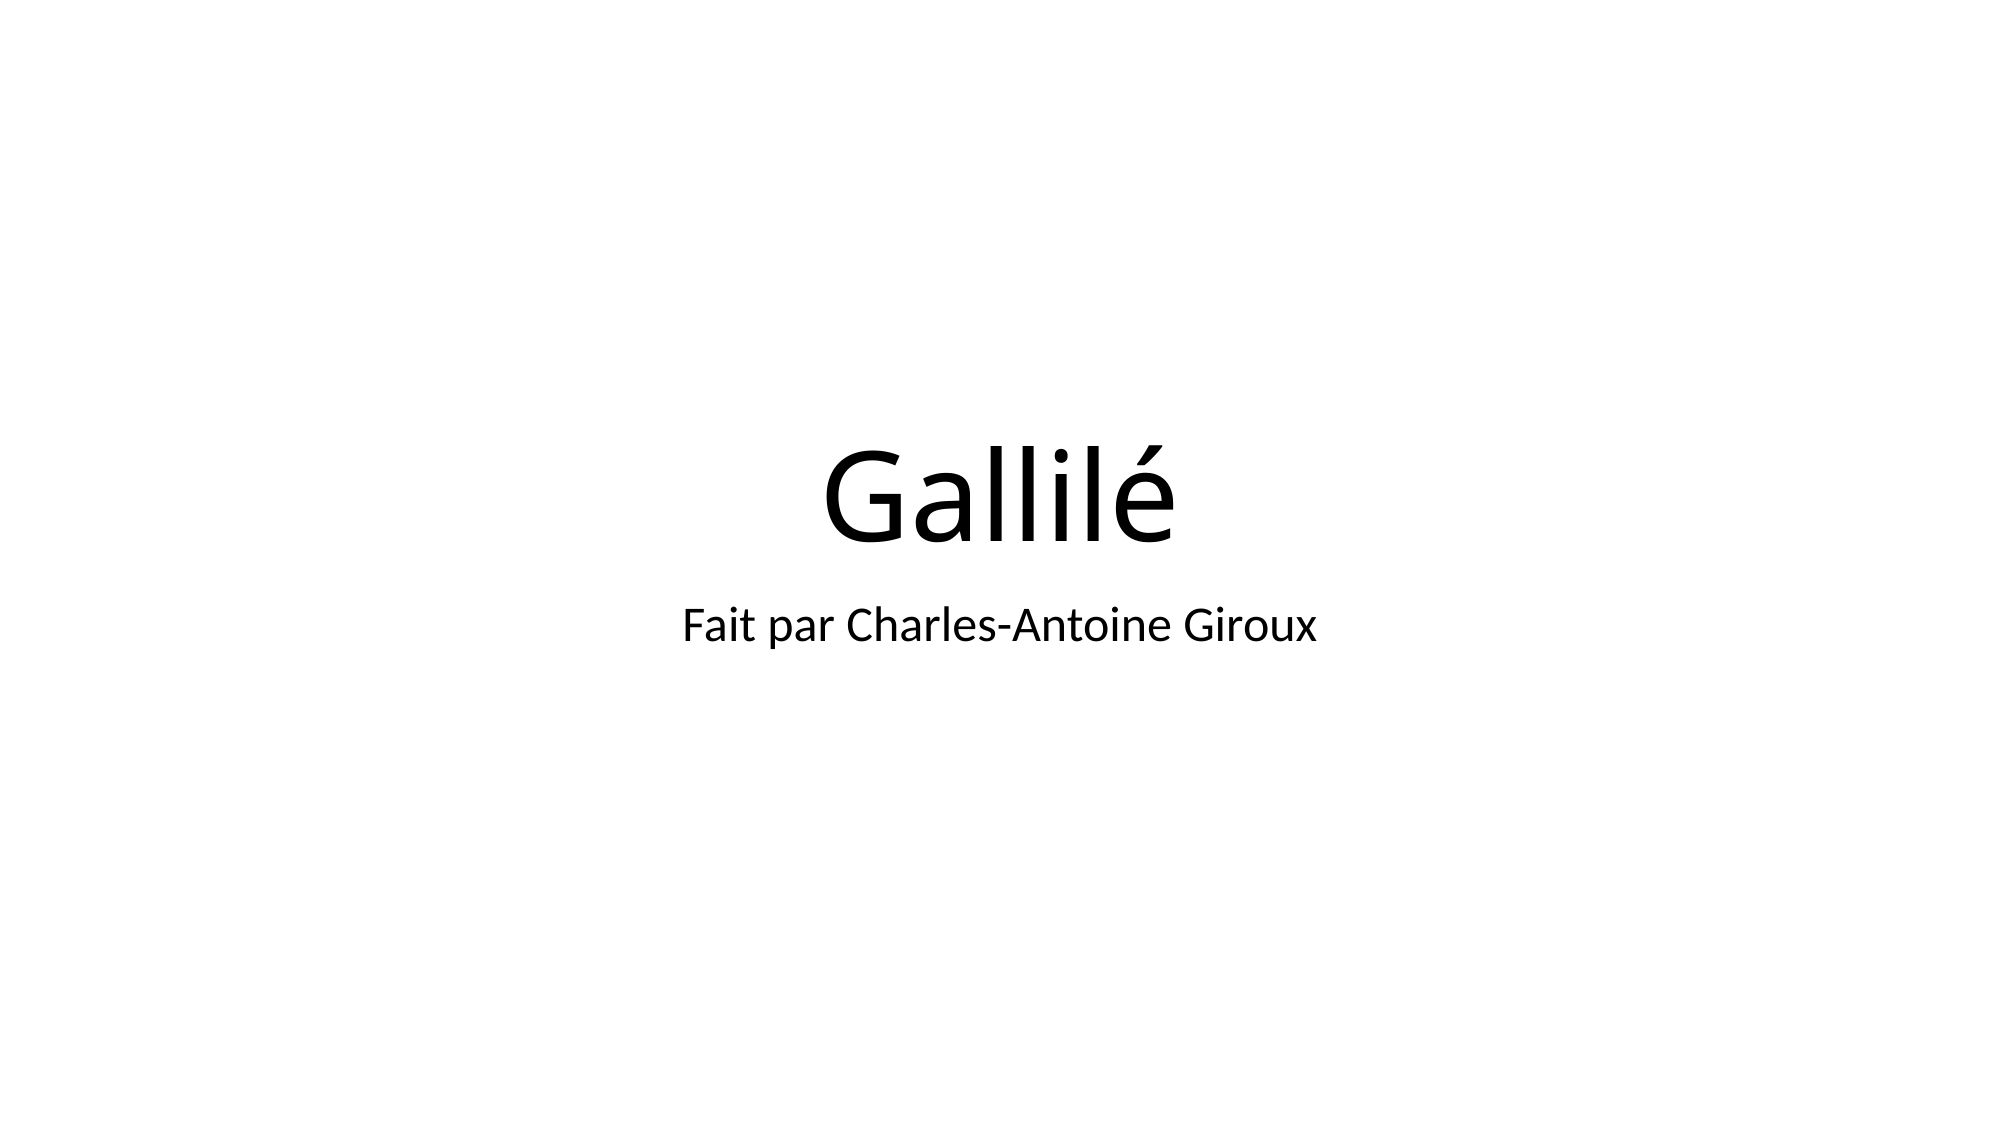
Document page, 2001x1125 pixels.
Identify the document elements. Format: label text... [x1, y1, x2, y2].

subtitle Fait par Charles-Antoine Giroux [249, 590, 1750, 863]
title Gallilé [249, 184, 1750, 576]
